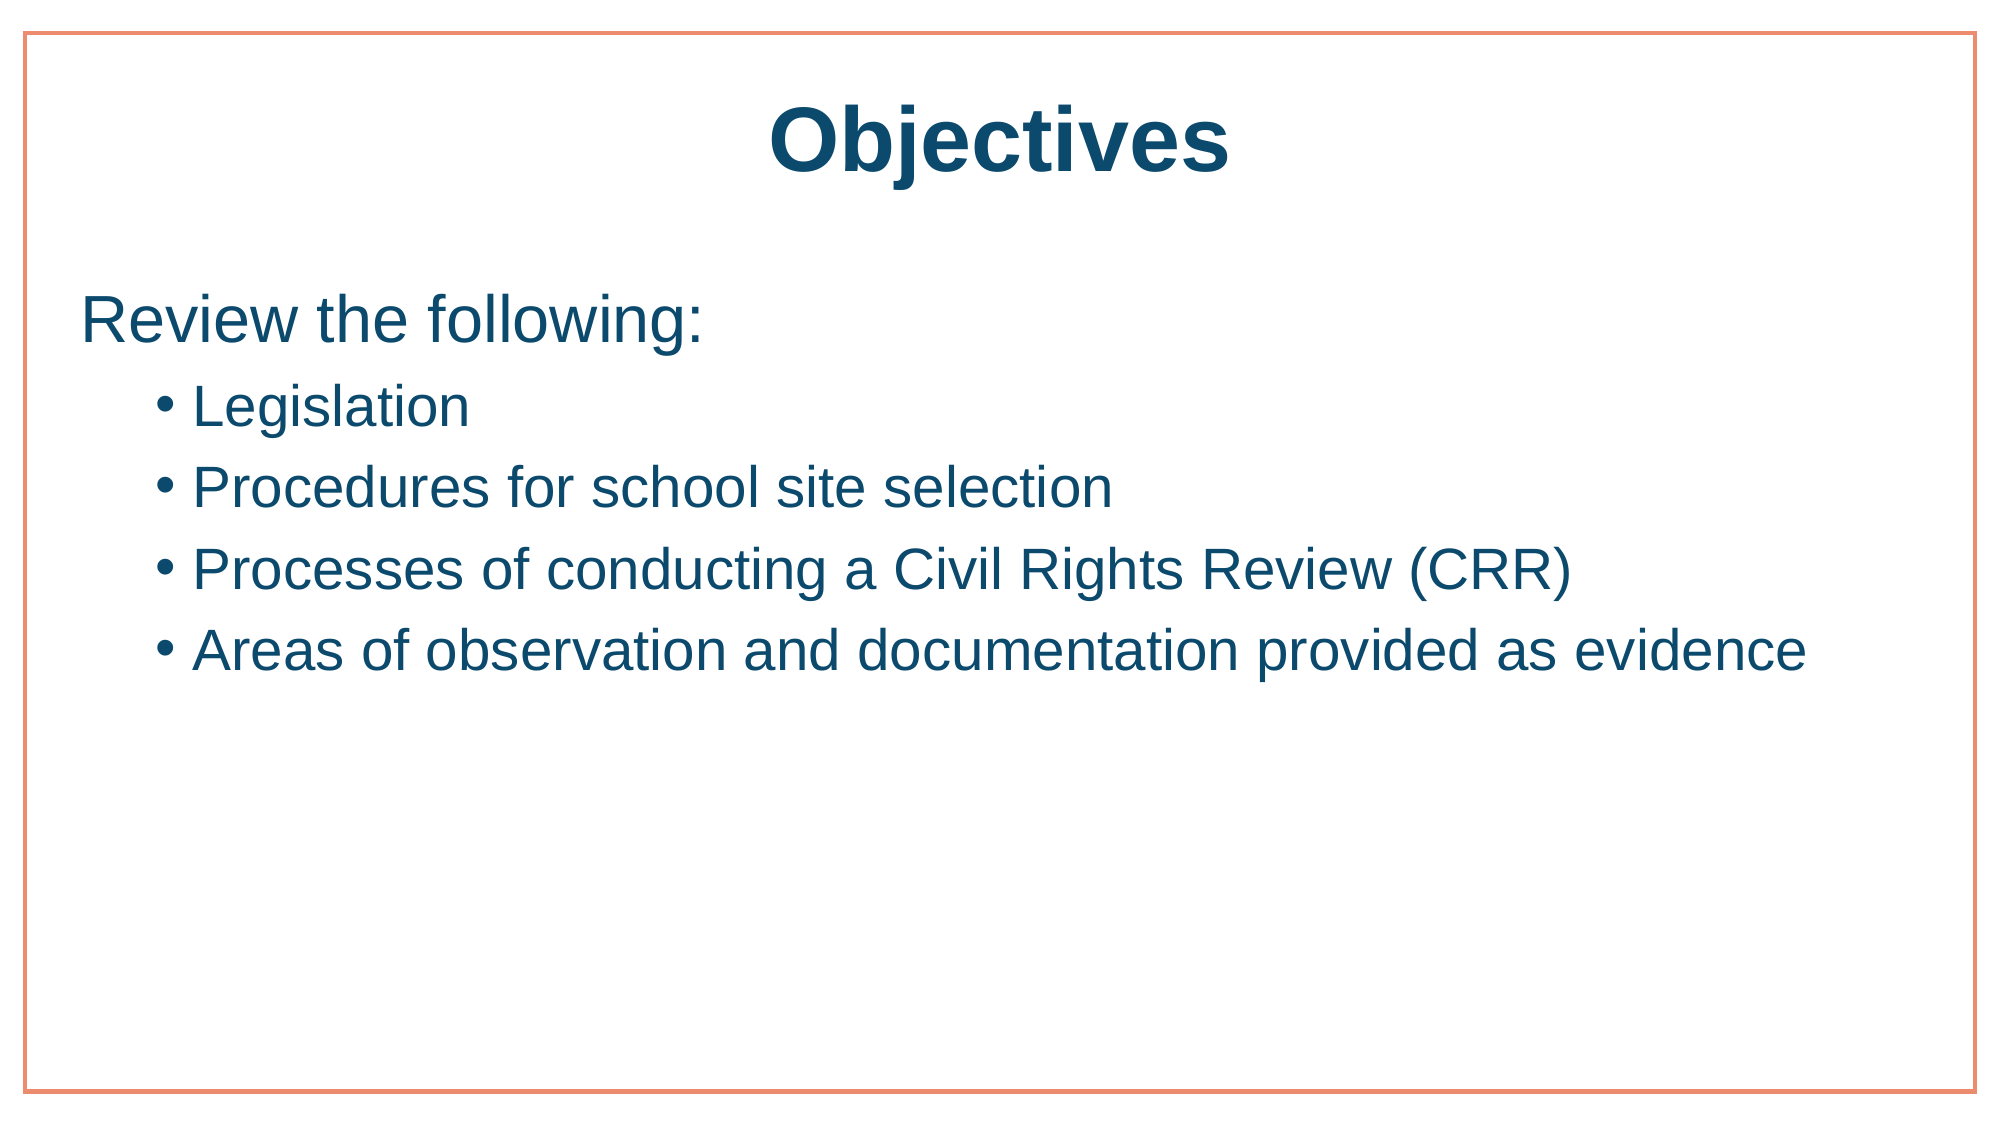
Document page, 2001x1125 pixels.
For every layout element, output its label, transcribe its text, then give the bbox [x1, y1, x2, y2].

title Objectives [24, 33, 1975, 251]
list Review the following: Legislation Procedures for school site selection Processes of conducting a Civil Rights Review (CRR) Areas of observation and documentation provided as evidence [65, 268, 1975, 1092]
